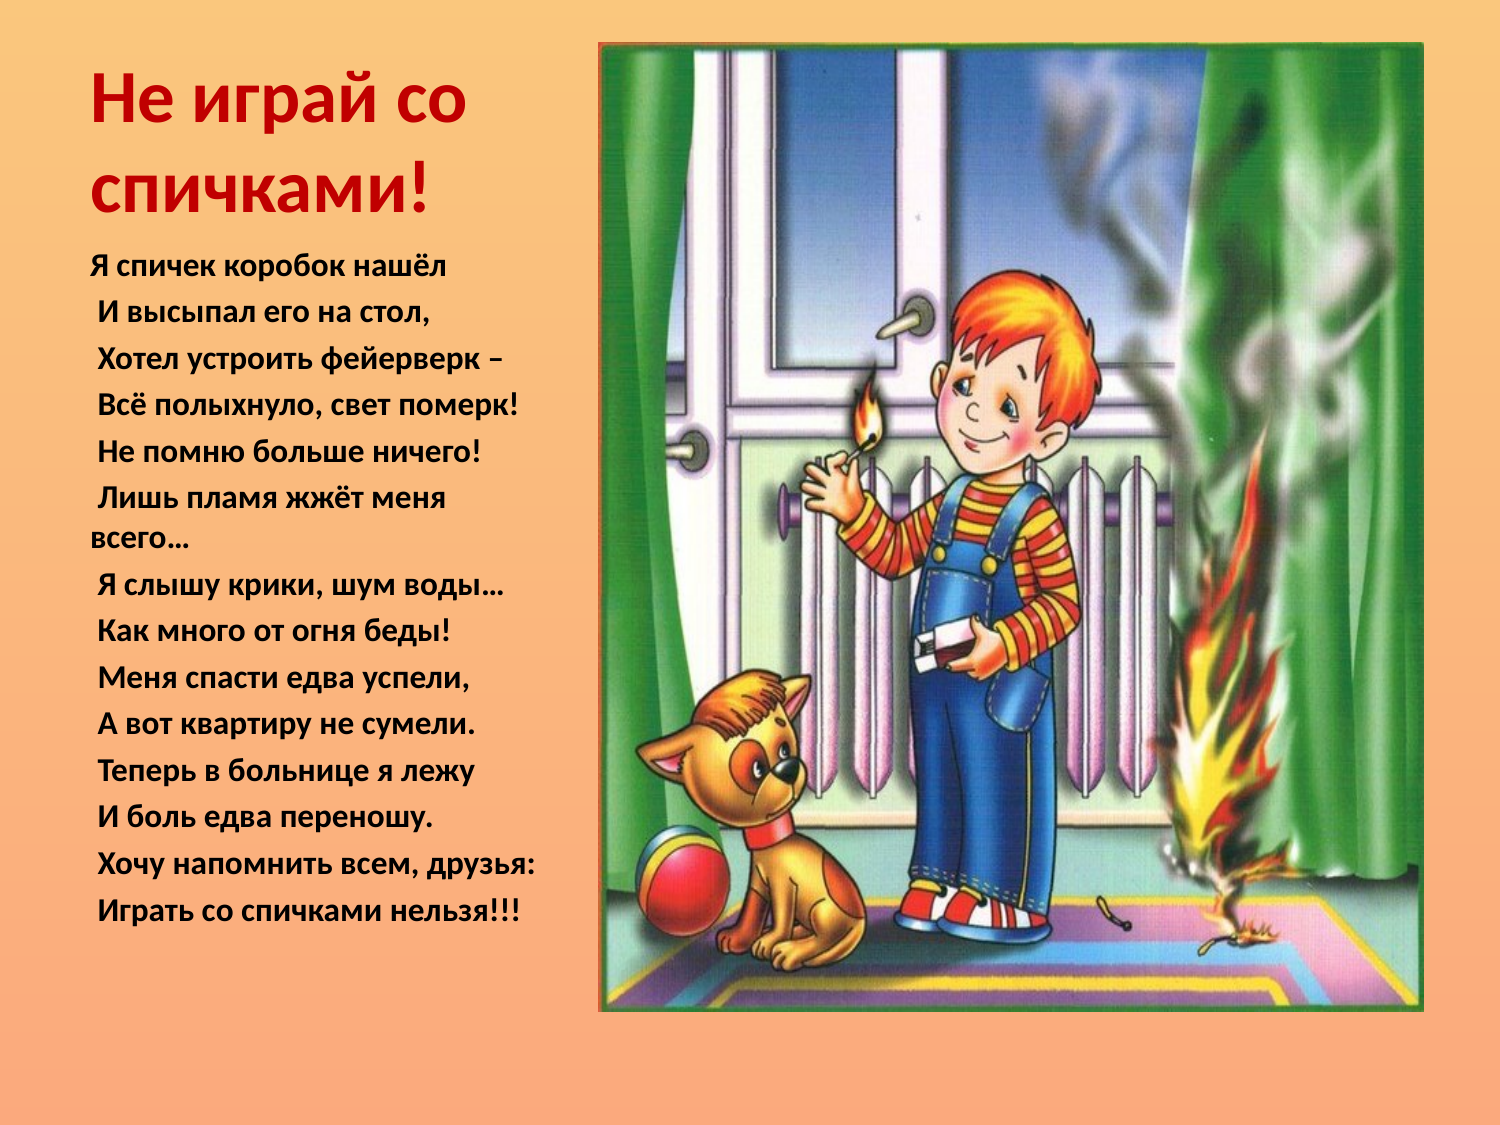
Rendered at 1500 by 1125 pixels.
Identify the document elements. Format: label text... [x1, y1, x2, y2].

list Я спичек коробок нашёл И высыпал его на стол, Хотел устроить фейерверк – Всё полыхнуло, свет померк! Не помню больше ничего! Лишь пламя жжёт меня всего… Я слышу крики, шум воды… Как много от огня беды! Меня спасти едва успели, А вот квартиру не сумели. Теперь в больнице я лежу И боль едва переношу. Хочу напомнить всем, друзья: Играть со спичками нельзя!!! [75, 235, 569, 1005]
title Не играй со спичками! [75, 44, 569, 235]
picture [598, 42, 1424, 1012]
